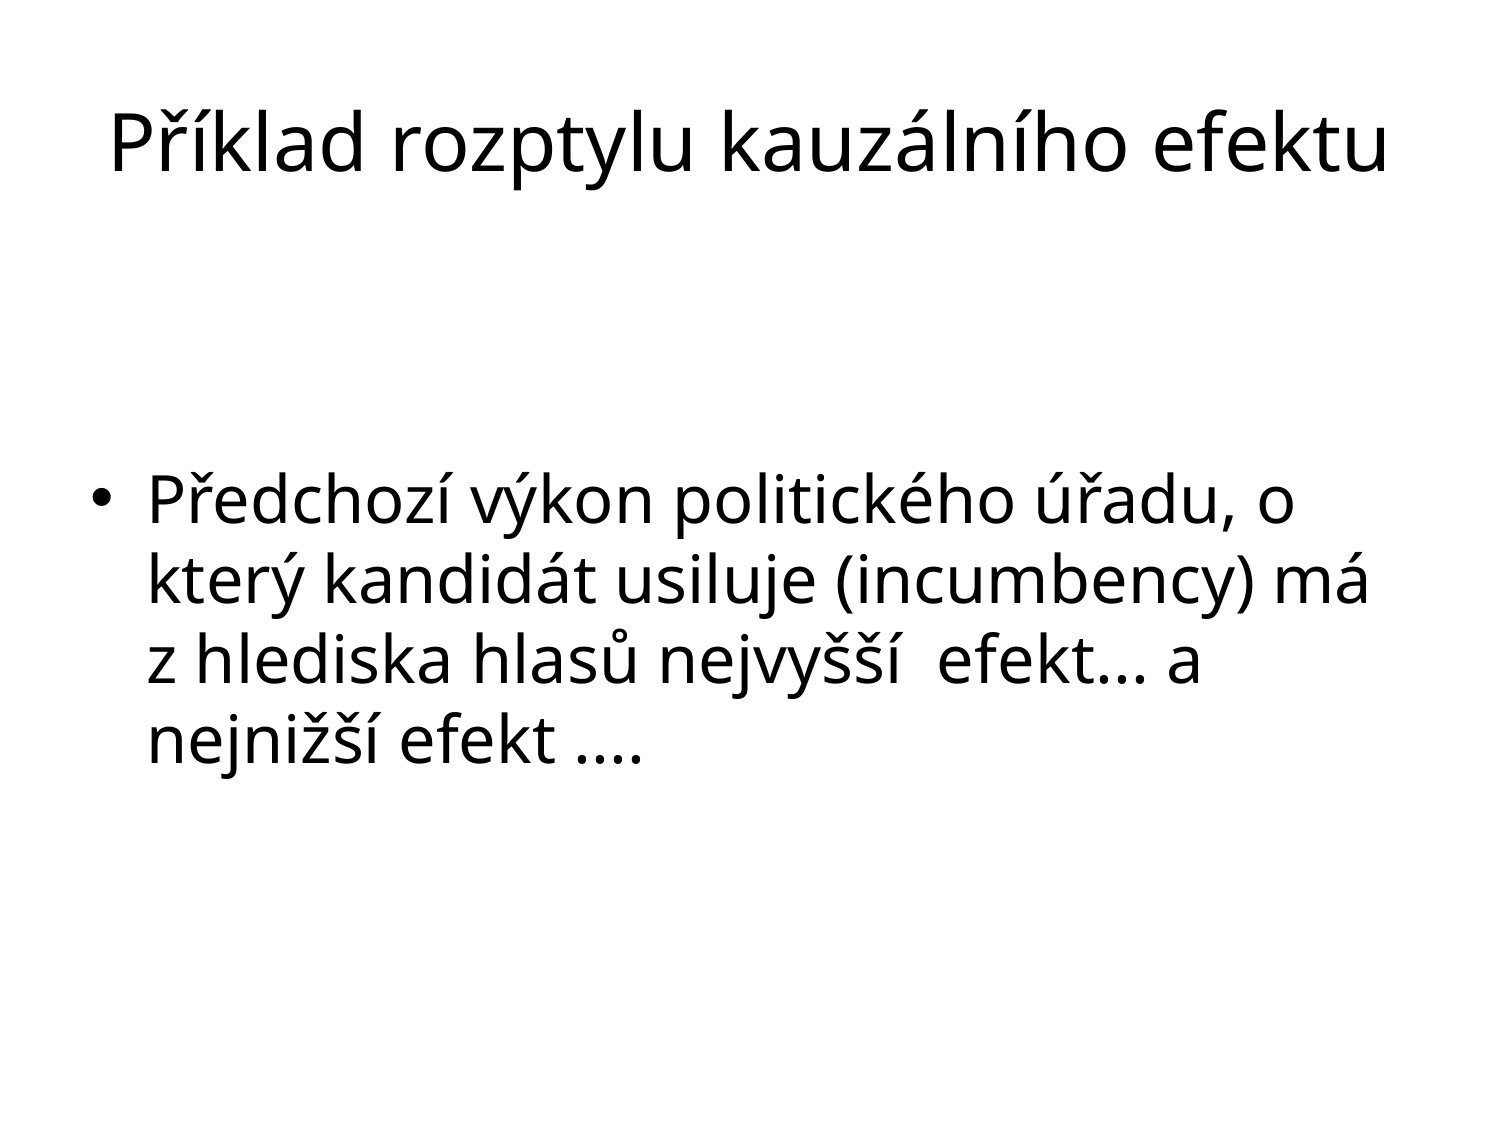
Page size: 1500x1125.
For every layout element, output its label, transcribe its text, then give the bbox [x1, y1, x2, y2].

list Předchozí výkon politického úřadu, o který kandidát usiluje (incumbency) má z hlediska hlasů nejvyšší efekt... a nejnižší efekt .... [75, 262, 1425, 1005]
title Příklad rozptylu kauzálního efektu [75, 45, 1425, 233]
